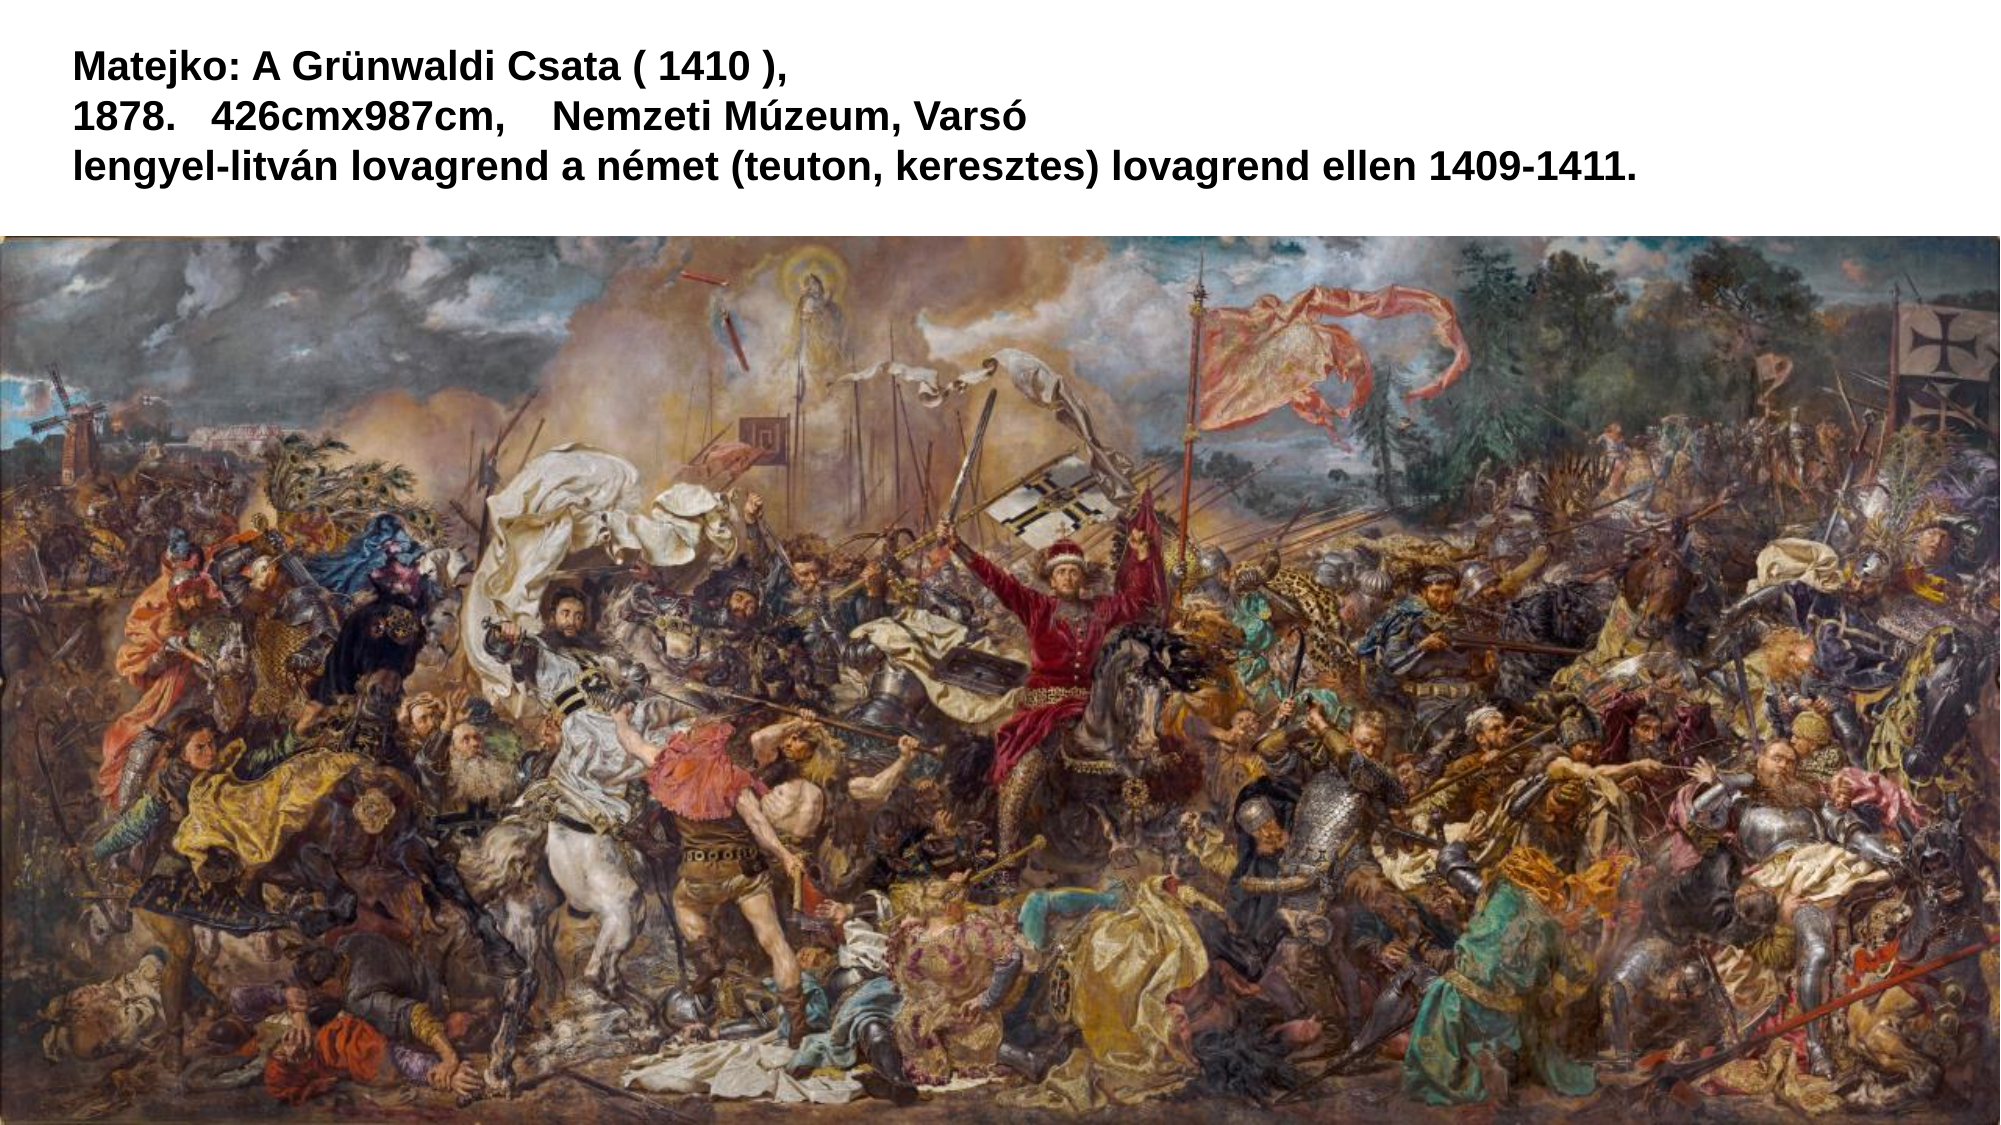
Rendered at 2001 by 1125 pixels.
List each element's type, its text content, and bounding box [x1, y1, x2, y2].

picture [0, 236, 2000, 1125]
text_box Matejko: A Grünwaldi Csata ( 1410 ), 1878. 426cmx987cm, Nemzeti Múzeum, Varsó lengyel-litván lovagrend a német (teuton, keresztes) lovagrend ellen 1409-1411. [57, 31, 1958, 197]
